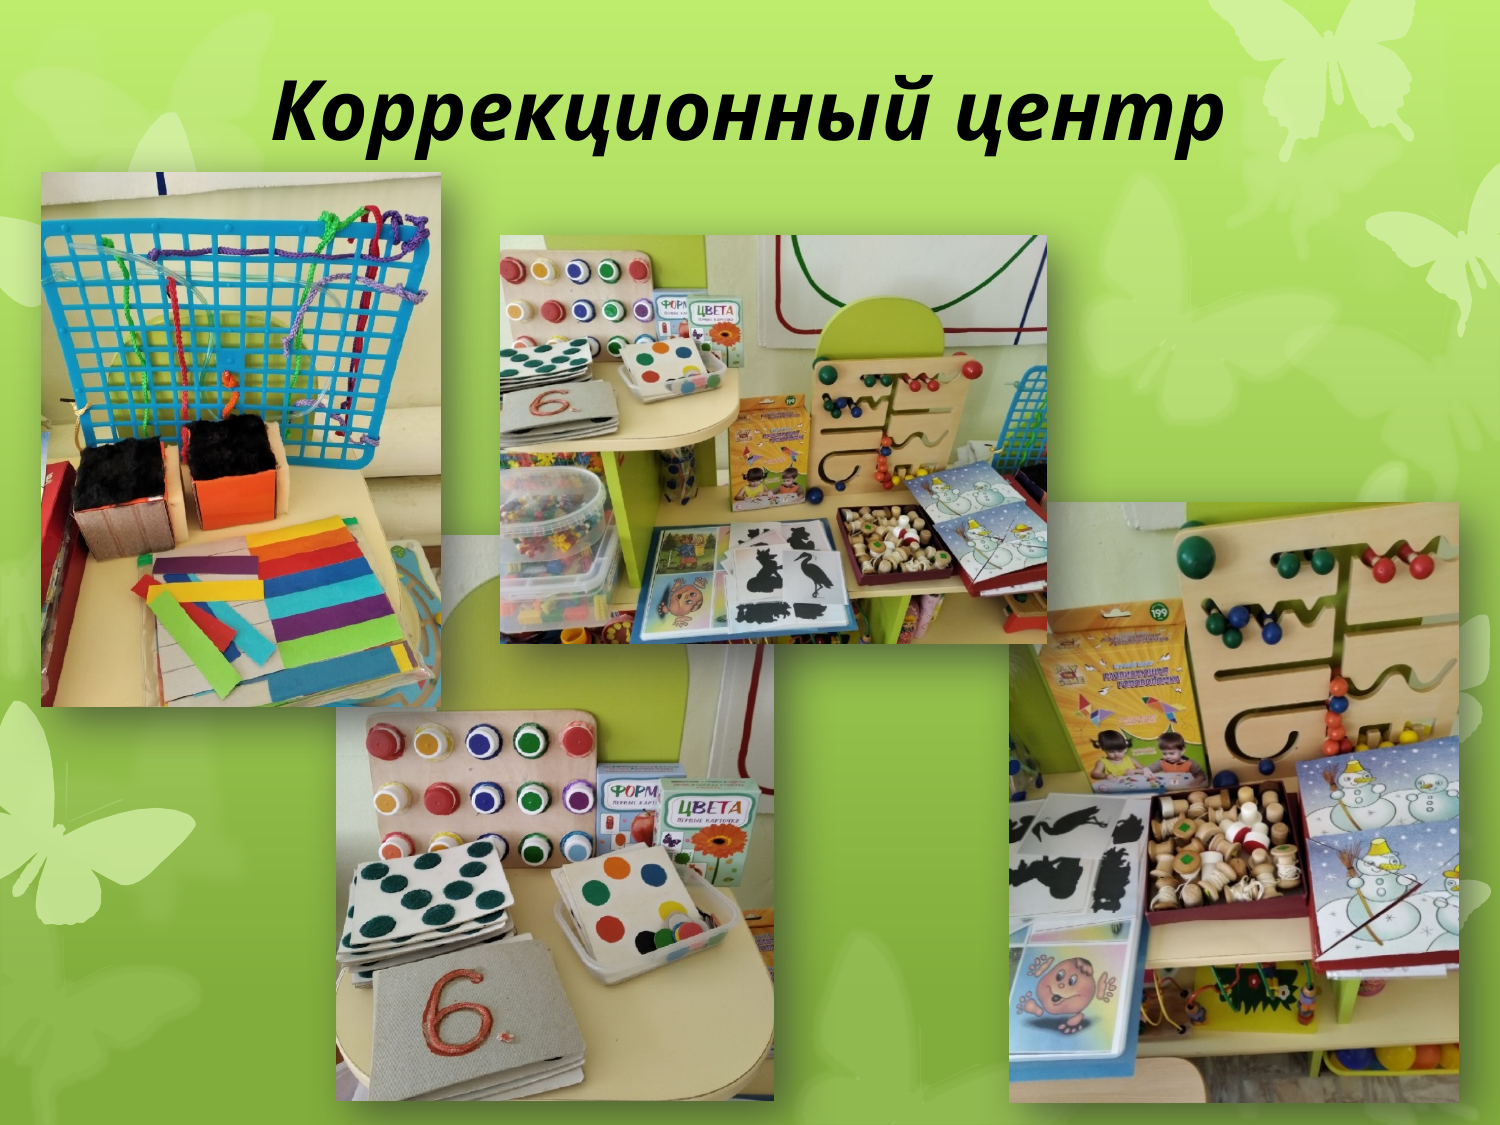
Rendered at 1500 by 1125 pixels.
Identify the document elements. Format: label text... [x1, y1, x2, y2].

picture [40, 172, 1048, 1102]
title Коррекционный центр [164, 30, 1334, 183]
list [1009, 501, 1460, 1104]
